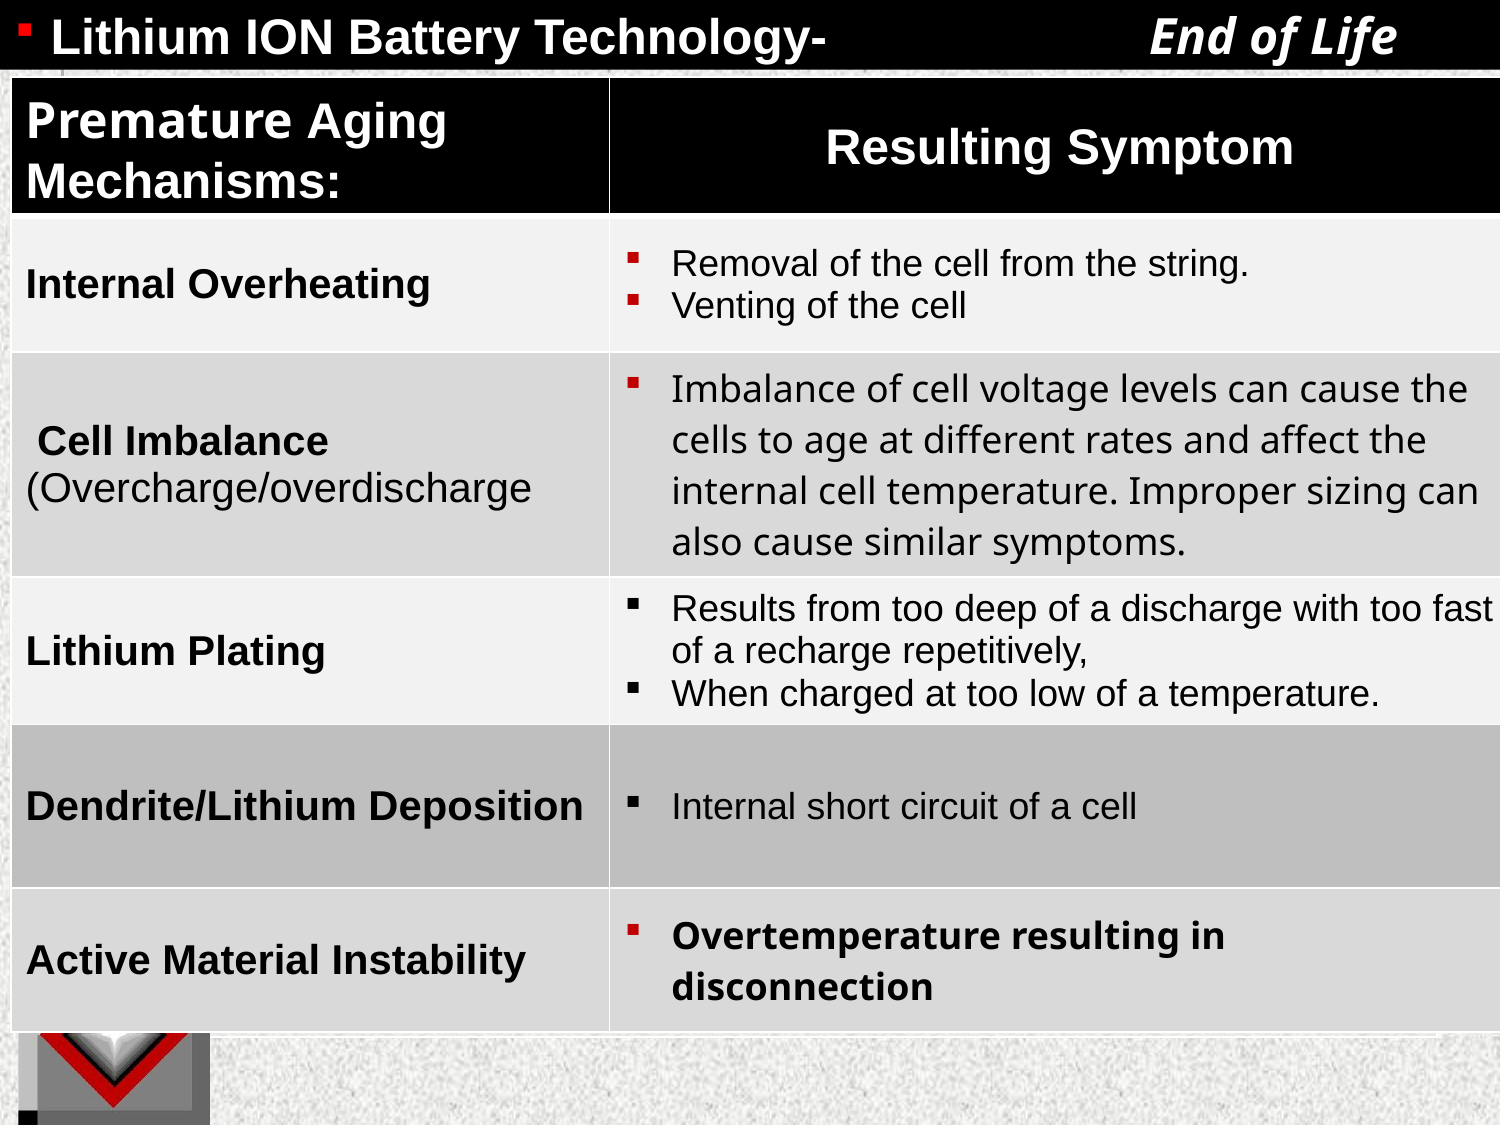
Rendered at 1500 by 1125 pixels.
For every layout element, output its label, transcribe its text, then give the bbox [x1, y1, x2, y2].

table_header Premature Aging Mechanisms: [12, 78, 609, 213]
picture [0, 70, 1500, 1125]
table_cell Imbalance of cell voltage levels can cause the cells to age at different rates and affect the internal cell temperature. Improper sizing can also cause similar symptoms. [610, 353, 1500, 576]
table_cell Lithium Plating [12, 578, 609, 724]
table_cell Active Material Instability [12, 889, 609, 1031]
title Lithium ION Battery Technology- End of Life [0, 0, 1500, 70]
table_cell Removal of the cell from the string. Venting of the cell [610, 219, 1500, 351]
table_cell Cell Imbalance (Overcharge/overdischarge [12, 353, 609, 576]
table_cell Dendrite/Lithium Deposition [12, 725, 609, 887]
table_cell Internal short circuit of a cell [610, 725, 1500, 887]
table_cell Results from too deep of a discharge with too fast of a recharge repetitively, When charged at too low of a temperature. [610, 578, 1500, 724]
table_cell Overtemperature resulting in disconnection [610, 889, 1500, 1031]
picture [113, 70, 1500, 76]
table_header Resulting Symptom [610, 78, 1500, 213]
table_cell Internal Overheating [12, 219, 609, 351]
